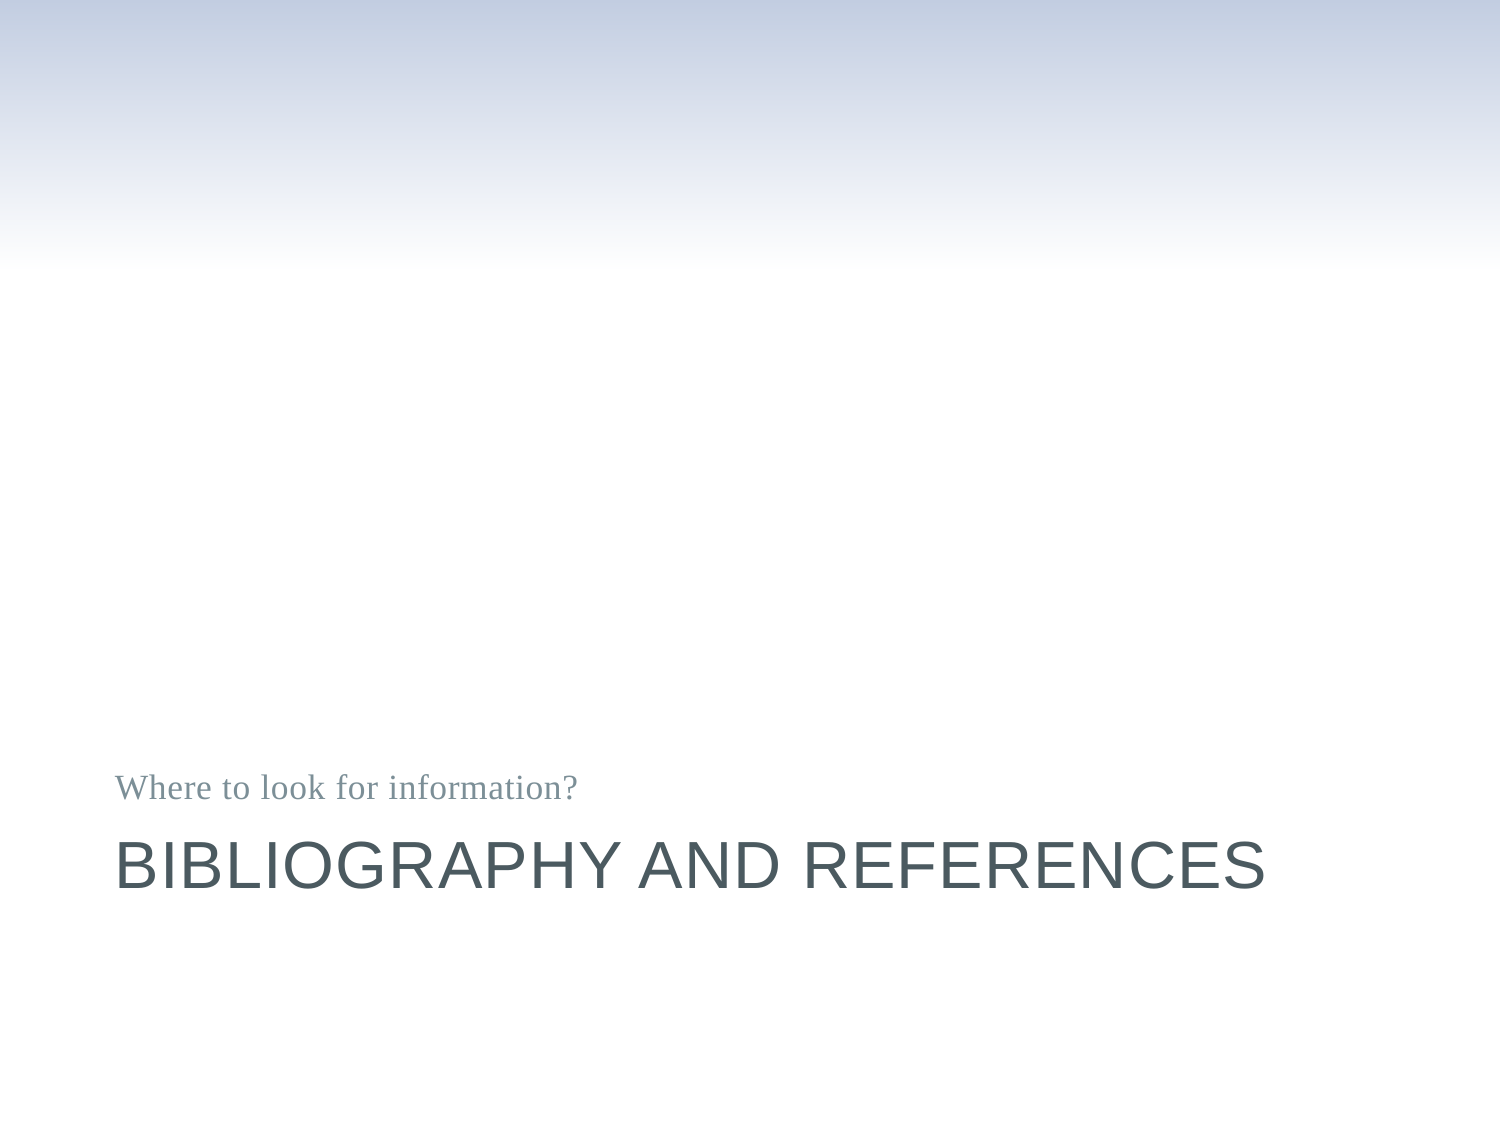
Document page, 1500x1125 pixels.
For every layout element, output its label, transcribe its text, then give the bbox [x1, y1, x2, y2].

title Bibliography and References [99, 815, 1394, 1038]
list Where to look for information? [99, 567, 1394, 815]
